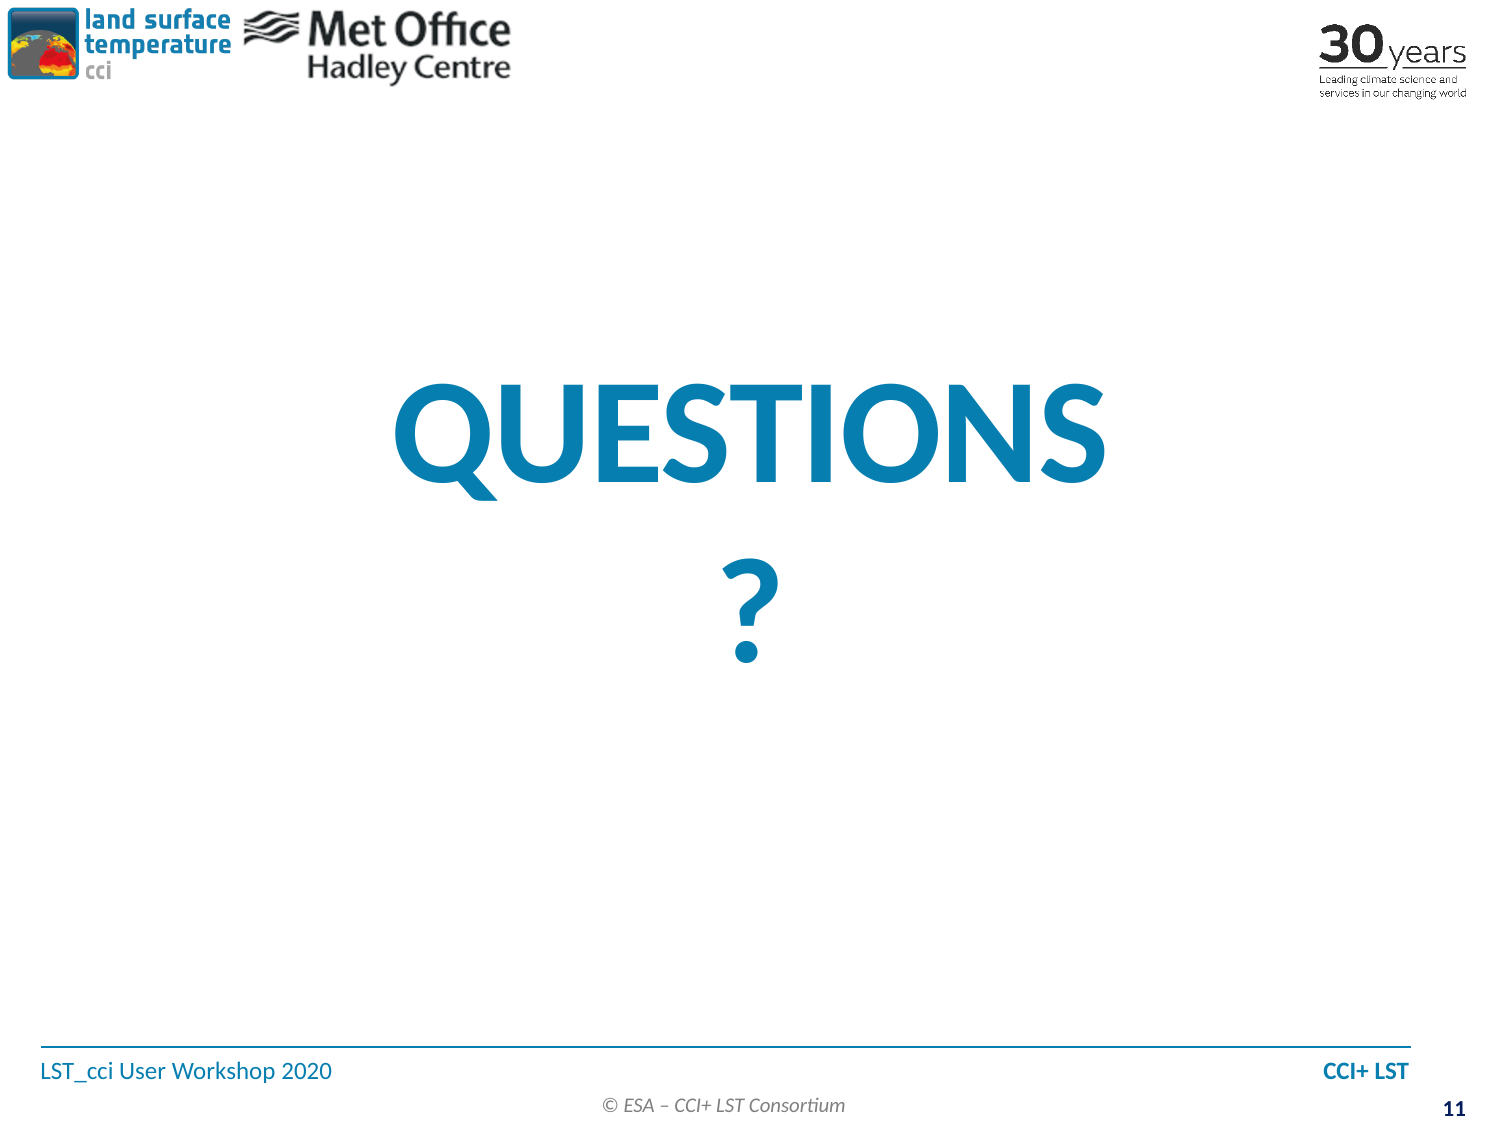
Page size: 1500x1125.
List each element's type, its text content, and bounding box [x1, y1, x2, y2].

picture [0, 0, 237, 88]
title Questions? [366, 462, 1134, 563]
picture [1305, 1, 1483, 119]
picture [239, 5, 514, 90]
